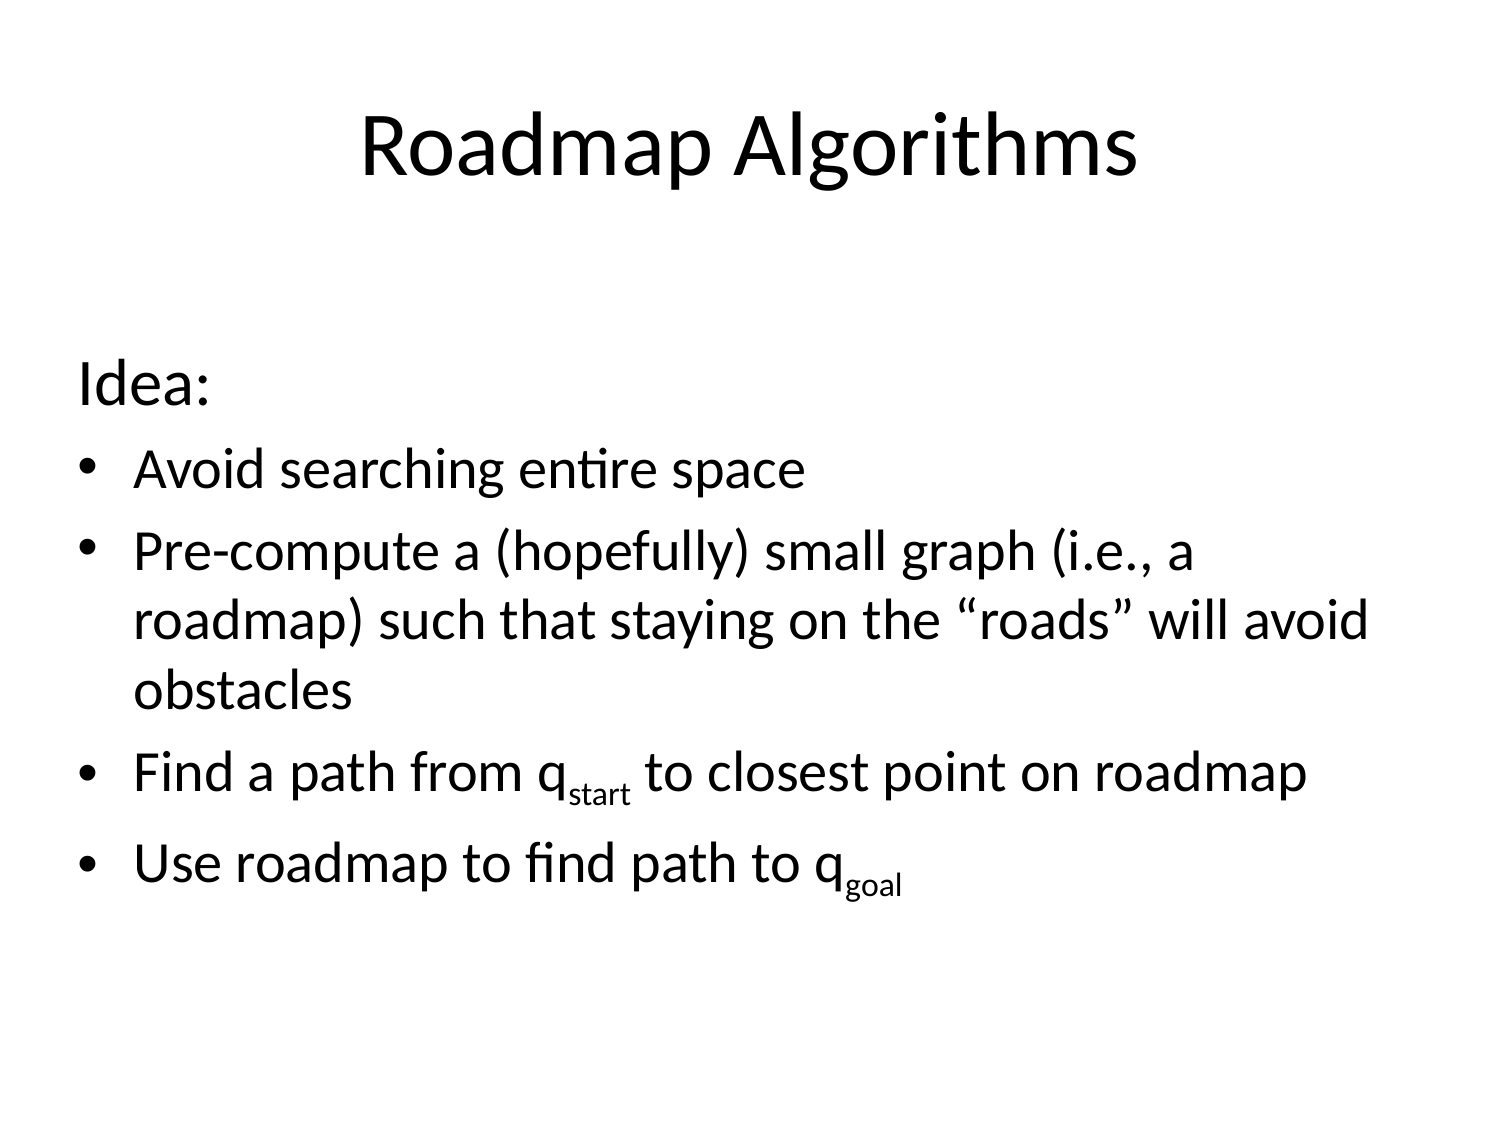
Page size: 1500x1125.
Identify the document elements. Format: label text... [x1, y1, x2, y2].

list Idea: Avoid searching entire space Pre-compute a (hopefully) small graph (i.e., a roadmap) such that staying on the “roads” will avoid obstacles Find a path from qstart to closest point on roadmap Use roadmap to find path to qgoal [62, 237, 1450, 1075]
title Roadmap Algorithms [75, 45, 1425, 233]
